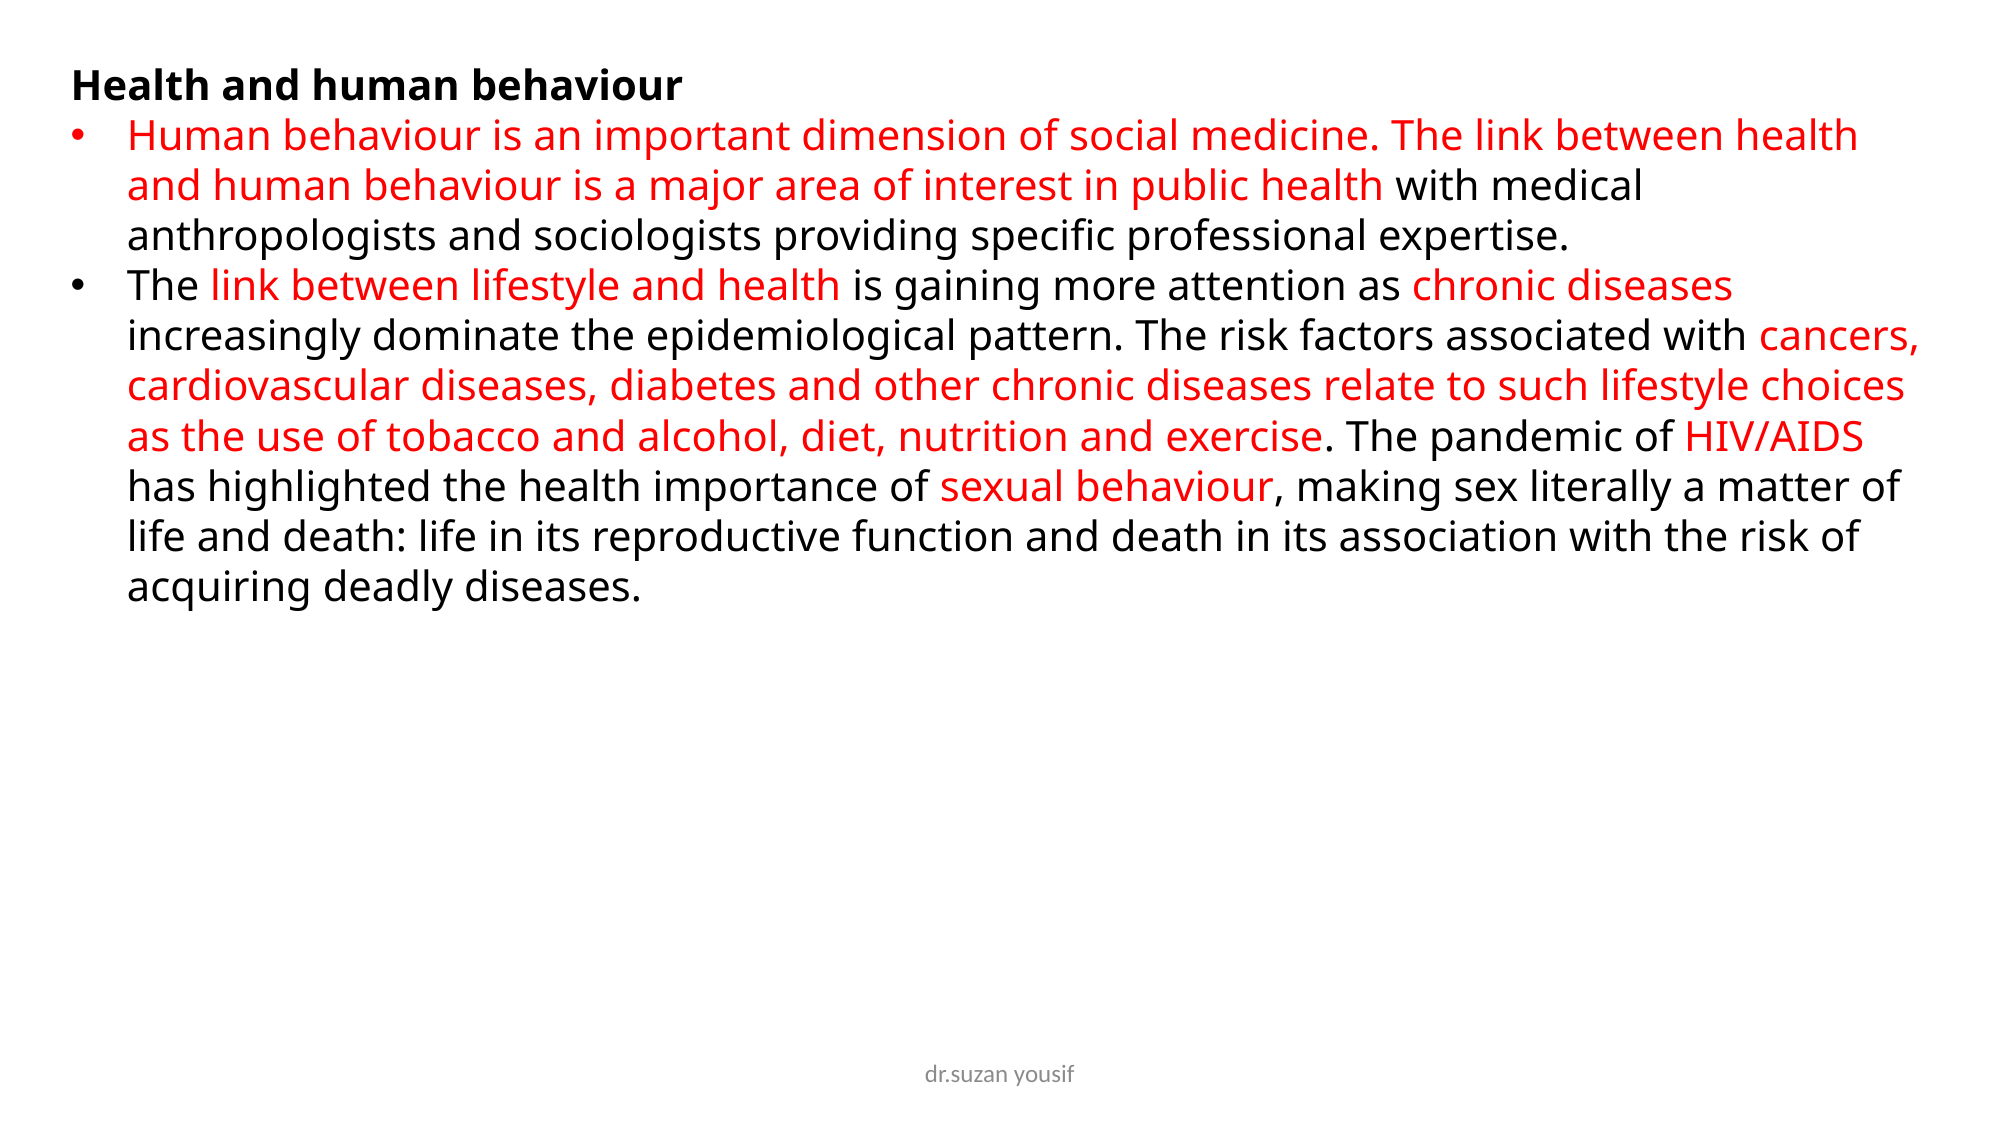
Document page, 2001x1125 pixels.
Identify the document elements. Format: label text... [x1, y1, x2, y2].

footer dr.suzan yousif [662, 1042, 1338, 1103]
text_box Health and human behaviour Human behaviour is an important dimension of social medicine. The link between health and human behaviour is a major area of interest in public health with medical anthropologists and sociologists providing specific professional expertise. The link between lifestyle and health is gaining more attention as chronic diseases increasingly dominate the epidemiological pattern. The risk factors associated with cancers, cardiovascular diseases, diabetes and other chronic diseases relate to such lifestyle choices as the use of tobacco and alcohol, diet, nutrition and exercise. The pandemic of HIV/AIDS has highlighted the health importance of sexual behaviour, making sex literally a matter of life and death: life in its reproductive function and death in its association with the risk of acquiring deadly diseases. [55, 51, 1946, 617]
